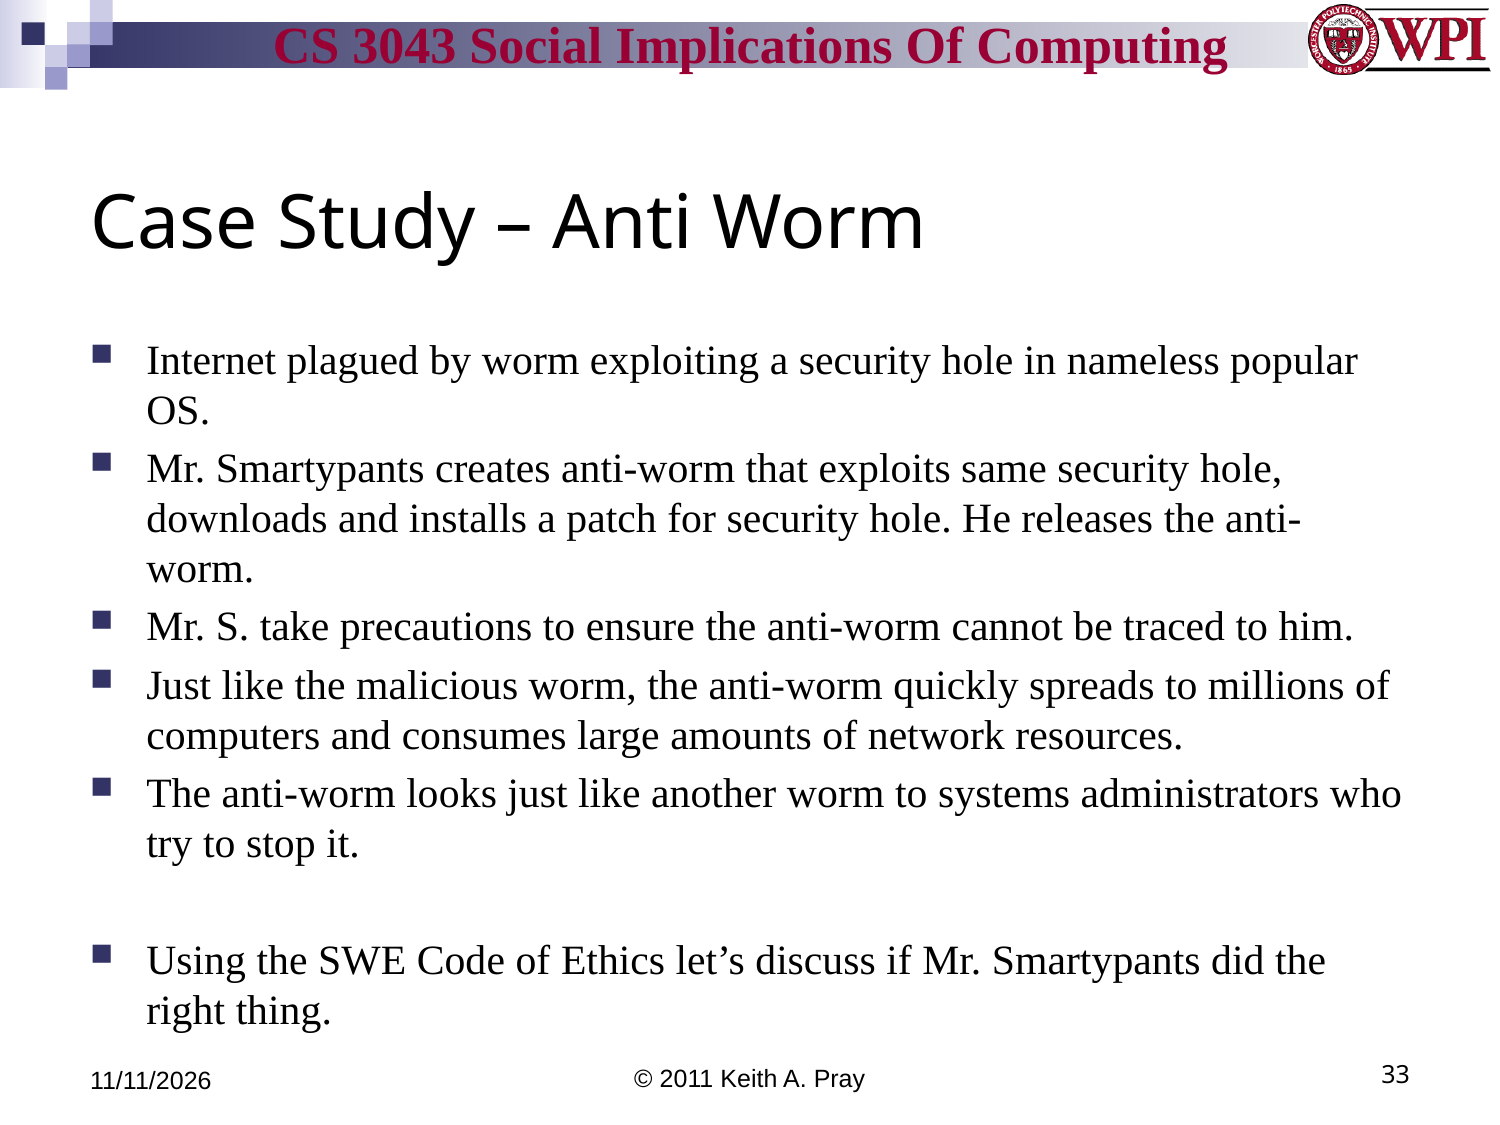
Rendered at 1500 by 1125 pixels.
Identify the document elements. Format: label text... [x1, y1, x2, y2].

title Case Study – Anti Worm [74, 124, 1426, 313]
picture [1308, 3, 1500, 75]
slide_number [74, 1024, 426, 1103]
footer © 2011 Keith A. Pray [512, 1024, 988, 1101]
slide_number 33 [1074, 1024, 1426, 1101]
list Internet plagued by worm exploiting a security hole in nameless popular OS. Mr. Smartypants creates anti-worm that exploits same security hole, downloads and installs a patch for security hole. He releases the anti-worm. Mr. S. take precautions to ensure the anti-worm cannot be traced to him. Just like the malicious worm, the anti-worm quickly spreads to millions of computers and consumes large amounts of network resources. The anti-worm looks just like another worm to systems administrators who try to stop it. Using the SWE Code of Ethics let’s discuss if Mr. Smartypants did the right thing. [74, 324, 1426, 963]
